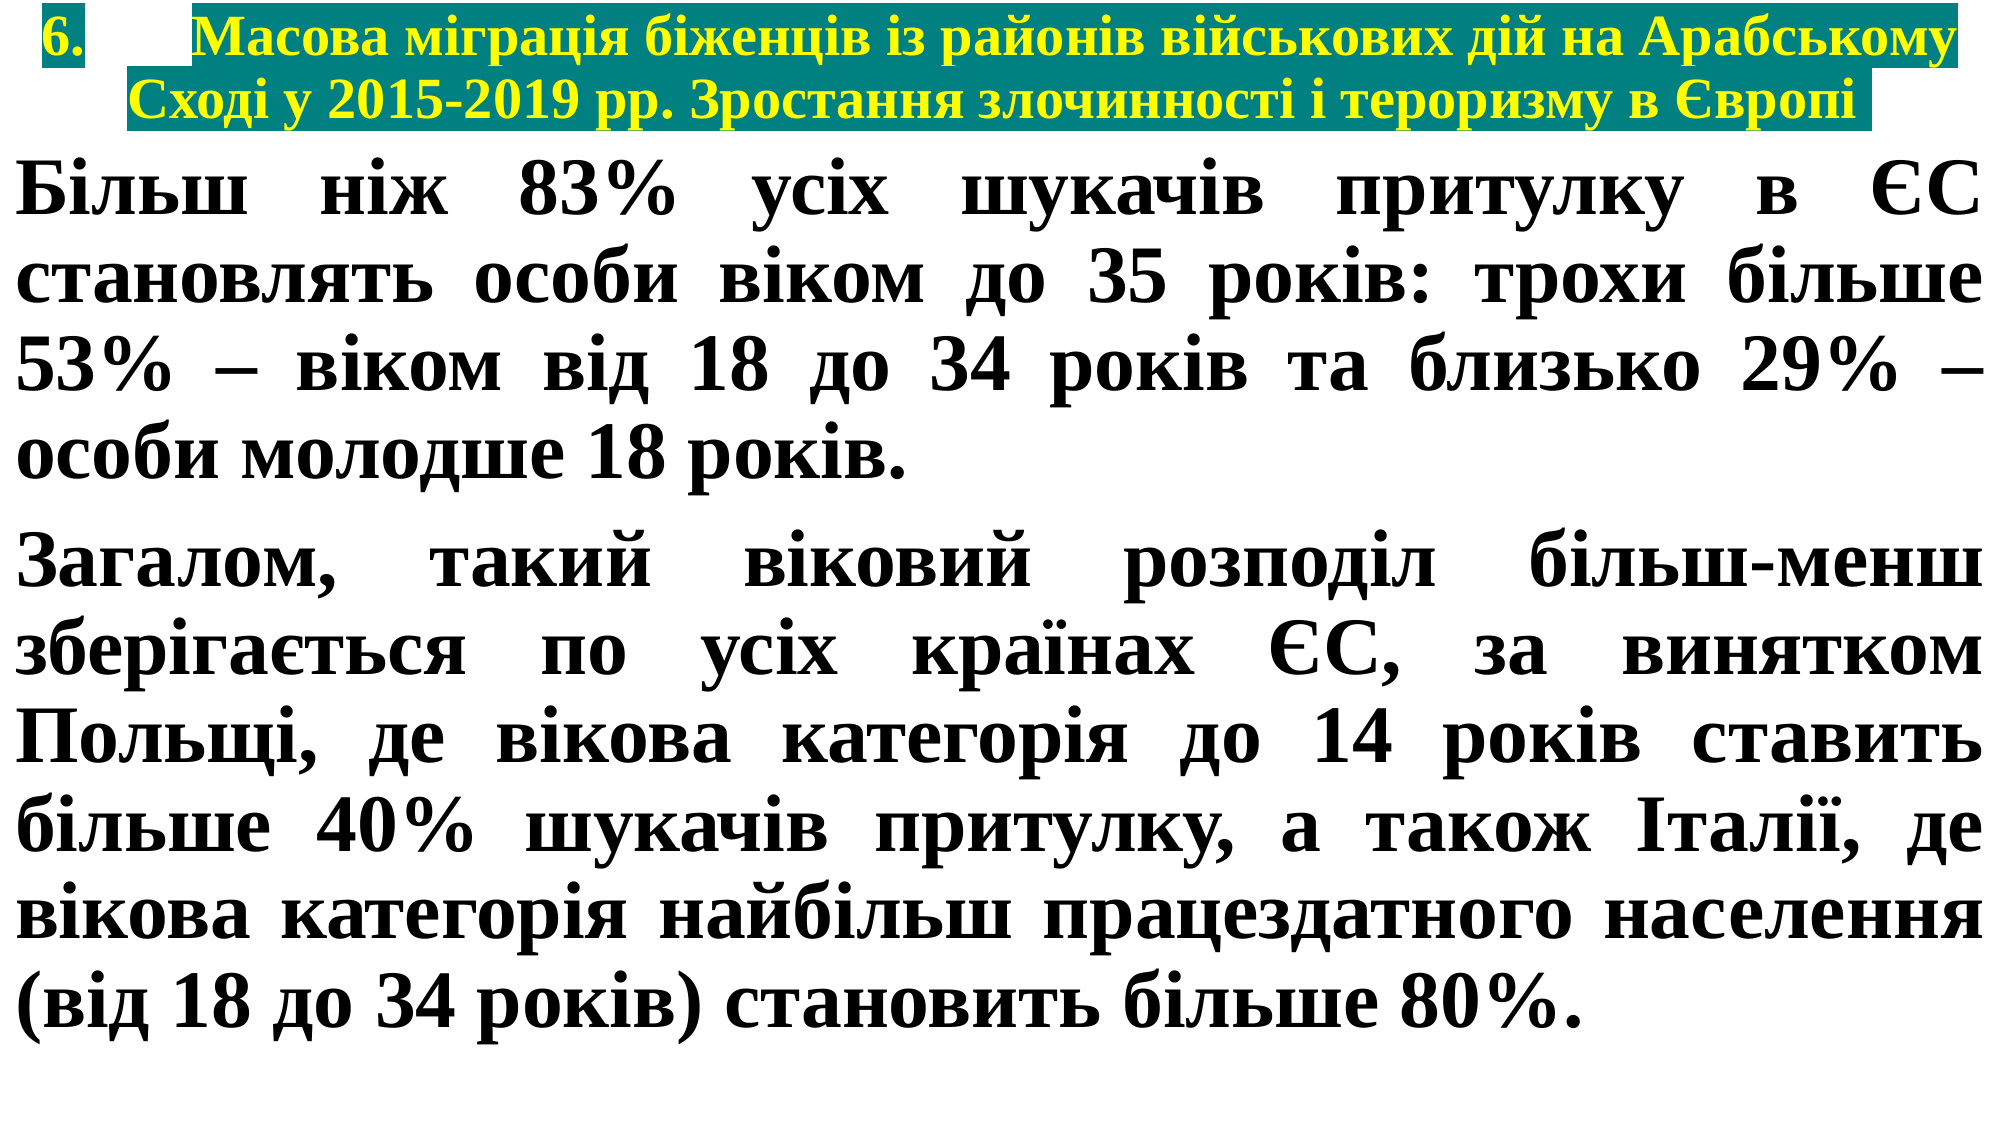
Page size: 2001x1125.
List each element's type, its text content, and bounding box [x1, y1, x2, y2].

list Більш ніж 83% усіх шукачів притулку в ЄС становлять особи віком до 35 років: трохи більше 53% – віком від 18 до 34 років та близько 29% – особи молодше 18 років. Загалом, такий віковий розподіл більш-менш зберігається по усіх країнах ЄС, за винятком Польщі, де вікова категорія до 14 років ставить більше 40% шукачів притулку, а також Італії, де вікова категорія найбільш працездатного населення (від 18 до 34 років) становить більше 80%. [0, 136, 2000, 1125]
title 6. Масова міграція біженців із районів військових дій на Арабському Сході у 2015-2019 рр. Зростання злочинності і тероризму в Європі [0, 0, 2000, 136]
